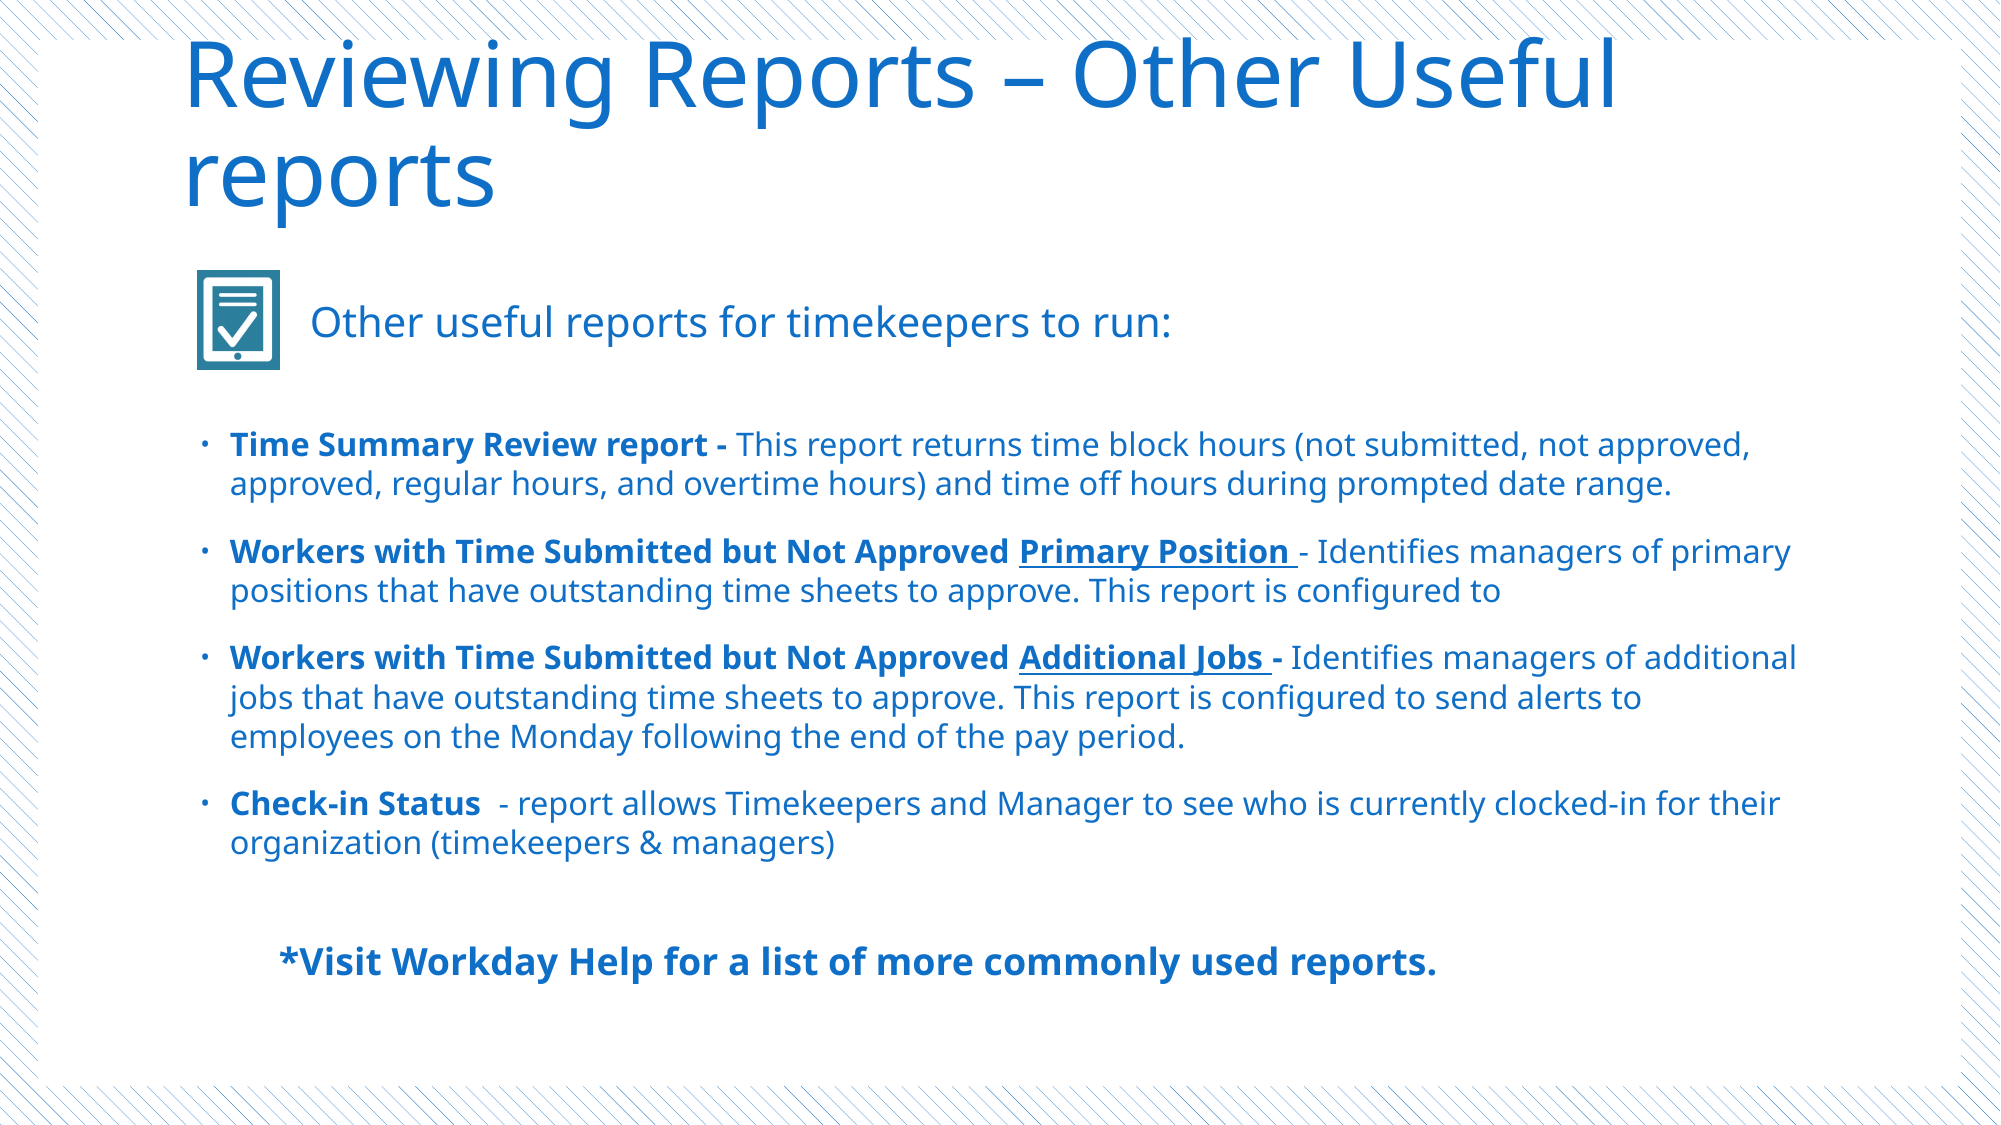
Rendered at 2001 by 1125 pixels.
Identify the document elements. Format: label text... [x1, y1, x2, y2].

text_box *Visit Workday Help for a list of more commonly used reports. [264, 930, 1729, 991]
text_box Other useful reports for timekeepers to run: [295, 288, 1891, 354]
picture [196, 269, 281, 370]
list Time Summary Review report - This report returns time block hours (not submitted, not approved, approved, regular hours, and overtime hours) and time off hours during prompted date range. Workers with Time Submitted but Not Approved Primary Position - Identifies managers of primary positions that have outstanding time sheets to approve. This report is configured to Workers with Time Submitted but Not Approved Additional Jobs - Identifies managers of additional jobs that have outstanding time sheets to approve. This report is configured to send alerts to employees on the Monday following the end of the pay period. Check-in Status - report allows Timekeepers and Manager to see who is currently clocked-in for their organization (timekeepers & managers) [177, 416, 1815, 870]
title Reviewing Reports – Other Useful reports [167, 16, 1788, 239]
